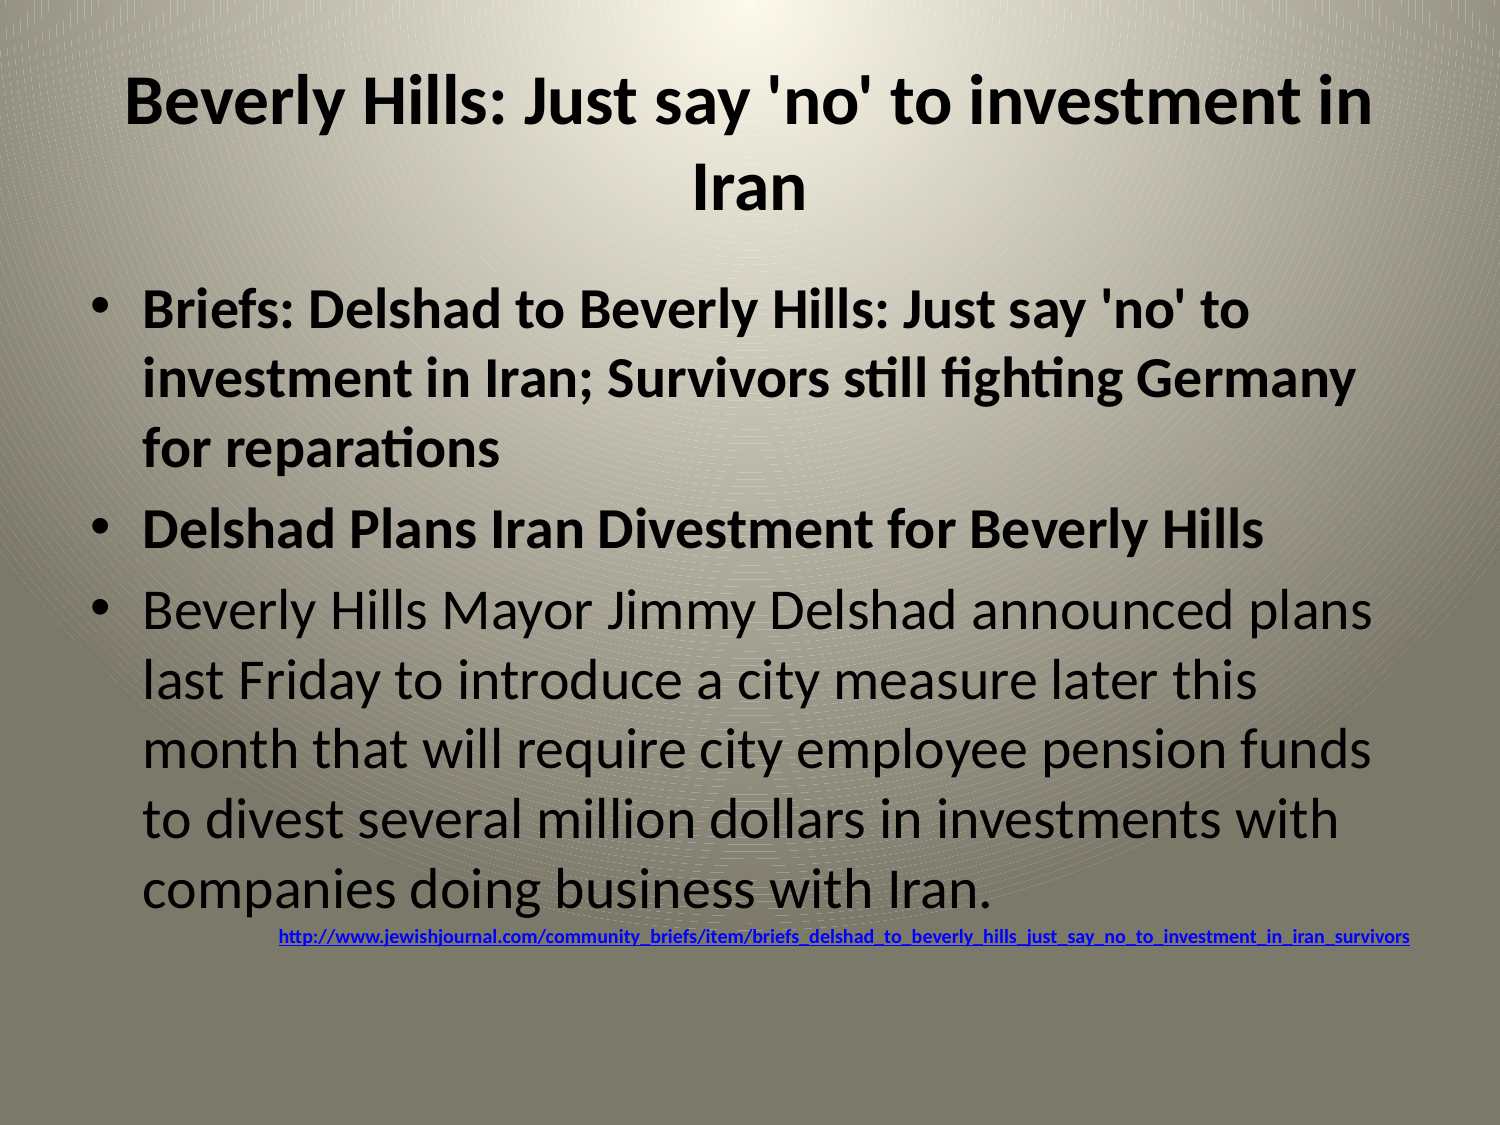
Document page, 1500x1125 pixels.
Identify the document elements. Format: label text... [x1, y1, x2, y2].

list Briefs: Delshad to Beverly Hills: Just say 'no' to investment in Iran; Survivors still fighting Germany for reparations Delshad Plans Iran Divestment for Beverly Hills Beverly Hills Mayor Jimmy Delshad announced plans last Friday to introduce a city measure later this month that will require city employee pension funds to divest several million dollars in investments with companies doing business with Iran. http://www.jewishjournal.com/community_briefs/item/briefs_delshad_to_beverly_hills_just_say_no_to_investment_in_iran_survivors [75, 262, 1425, 1005]
title Beverly Hills: Just say 'no' to investment in Iran [75, 45, 1425, 233]
